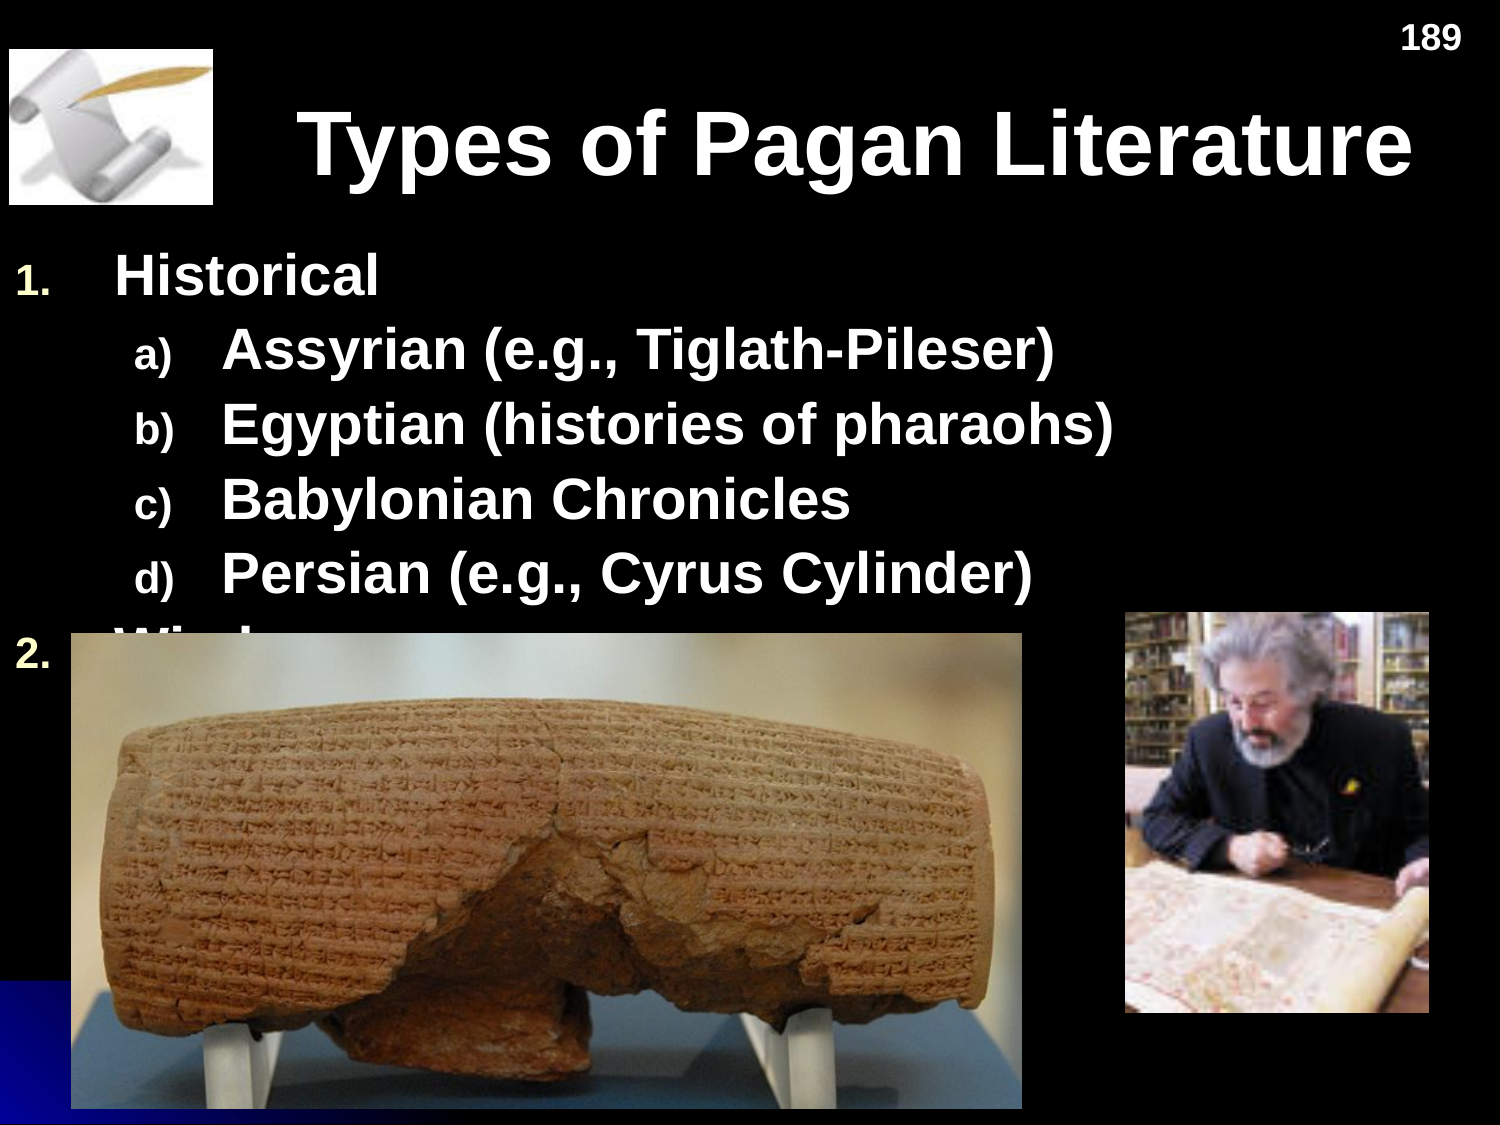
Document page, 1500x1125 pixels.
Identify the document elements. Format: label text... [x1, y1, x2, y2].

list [1124, 612, 1430, 1013]
list Historical Assyrian (e.g., Tiglath-Pileser) Egyptian (histories of pharaohs) Babylonian Chronicles Persian (e.g., Cyrus Cylinder) Wisdom Instruction of Amenemope [0, 237, 1276, 981]
text_box 189 [1385, 5, 1478, 66]
title Types of Pagan Literature [212, 45, 1500, 233]
picture [71, 633, 1022, 1109]
picture [9, 48, 213, 205]
